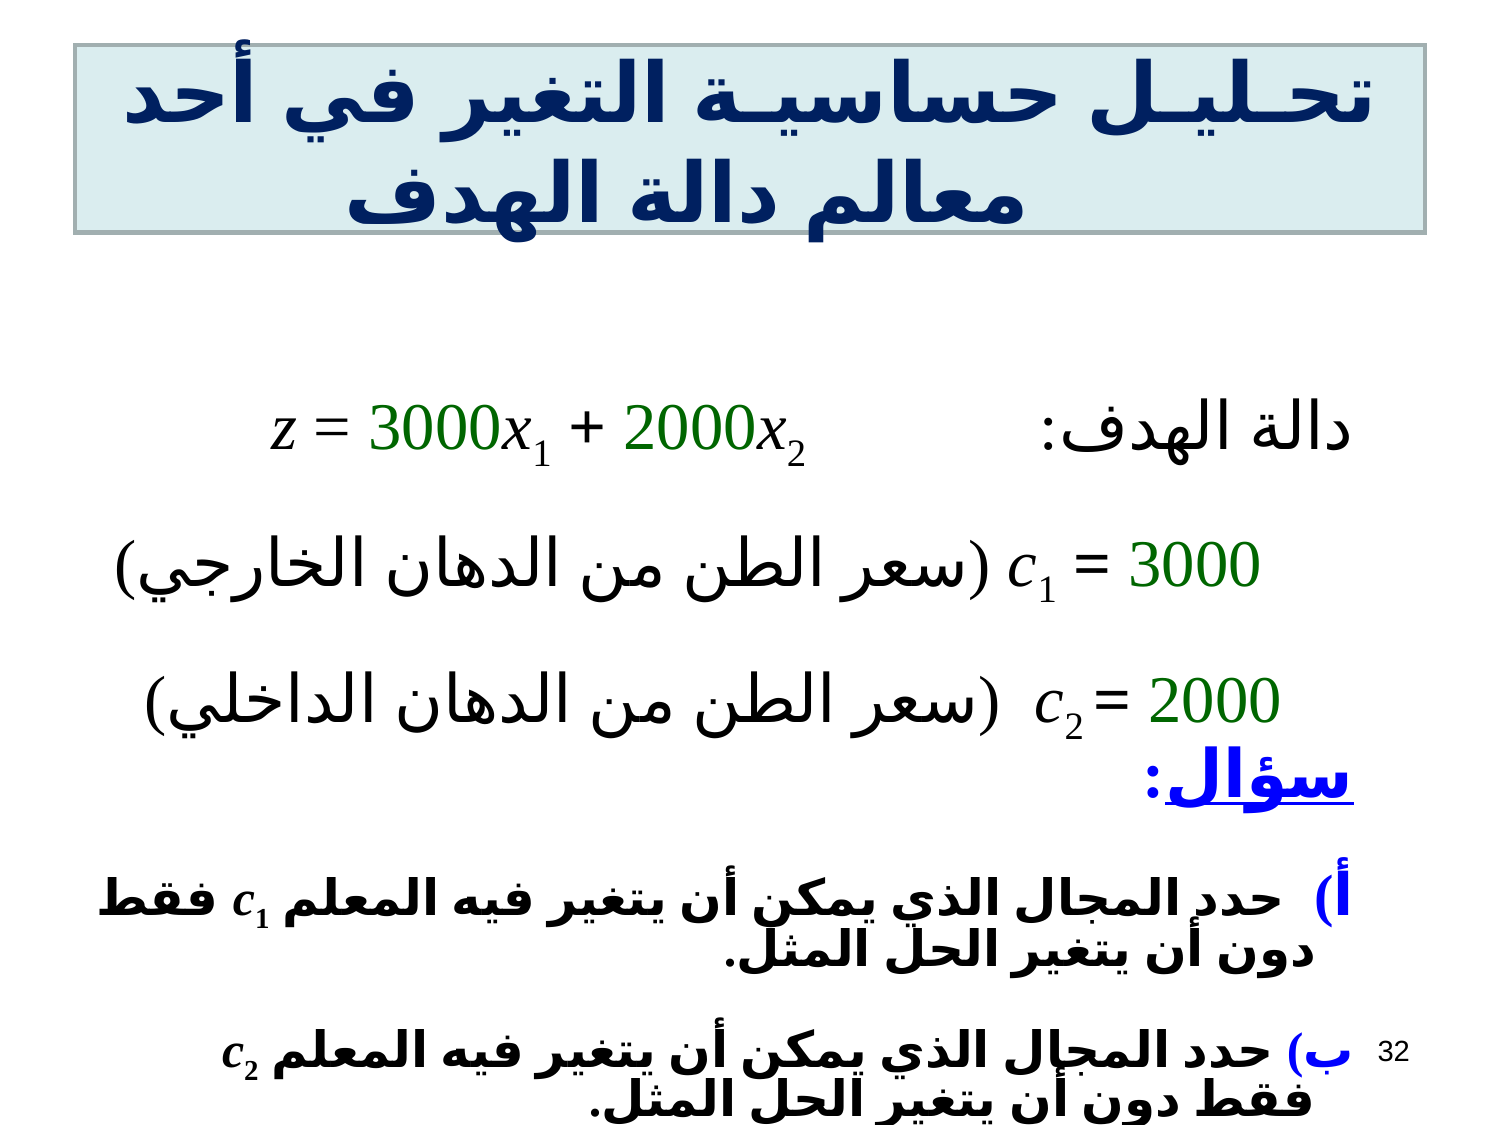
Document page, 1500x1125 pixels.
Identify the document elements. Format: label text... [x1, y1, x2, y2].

list دالة الهدف: z = 3000x1 + 2000x2 c1 = 3000 (سعر الطن من الدهان الخارجي) c2 = 2000 (سعر الطن من الدهان الداخلي) سؤال: أ) حدد المجال الذي يمكن أن يتغير فيه المعلم c1 فقط دون أن يتغير الحل المثل. ب) حدد المجال الذي يمكن أن يتغير فيه المعلم c2 فقط دون أن يتغير الحل المثل. [74, 249, 1369, 1064]
slide_number 32 [1074, 1024, 1426, 1103]
title تحـليـل حساسيـة التغير في أحد معالم دالة الهدف [73, 43, 1427, 235]
